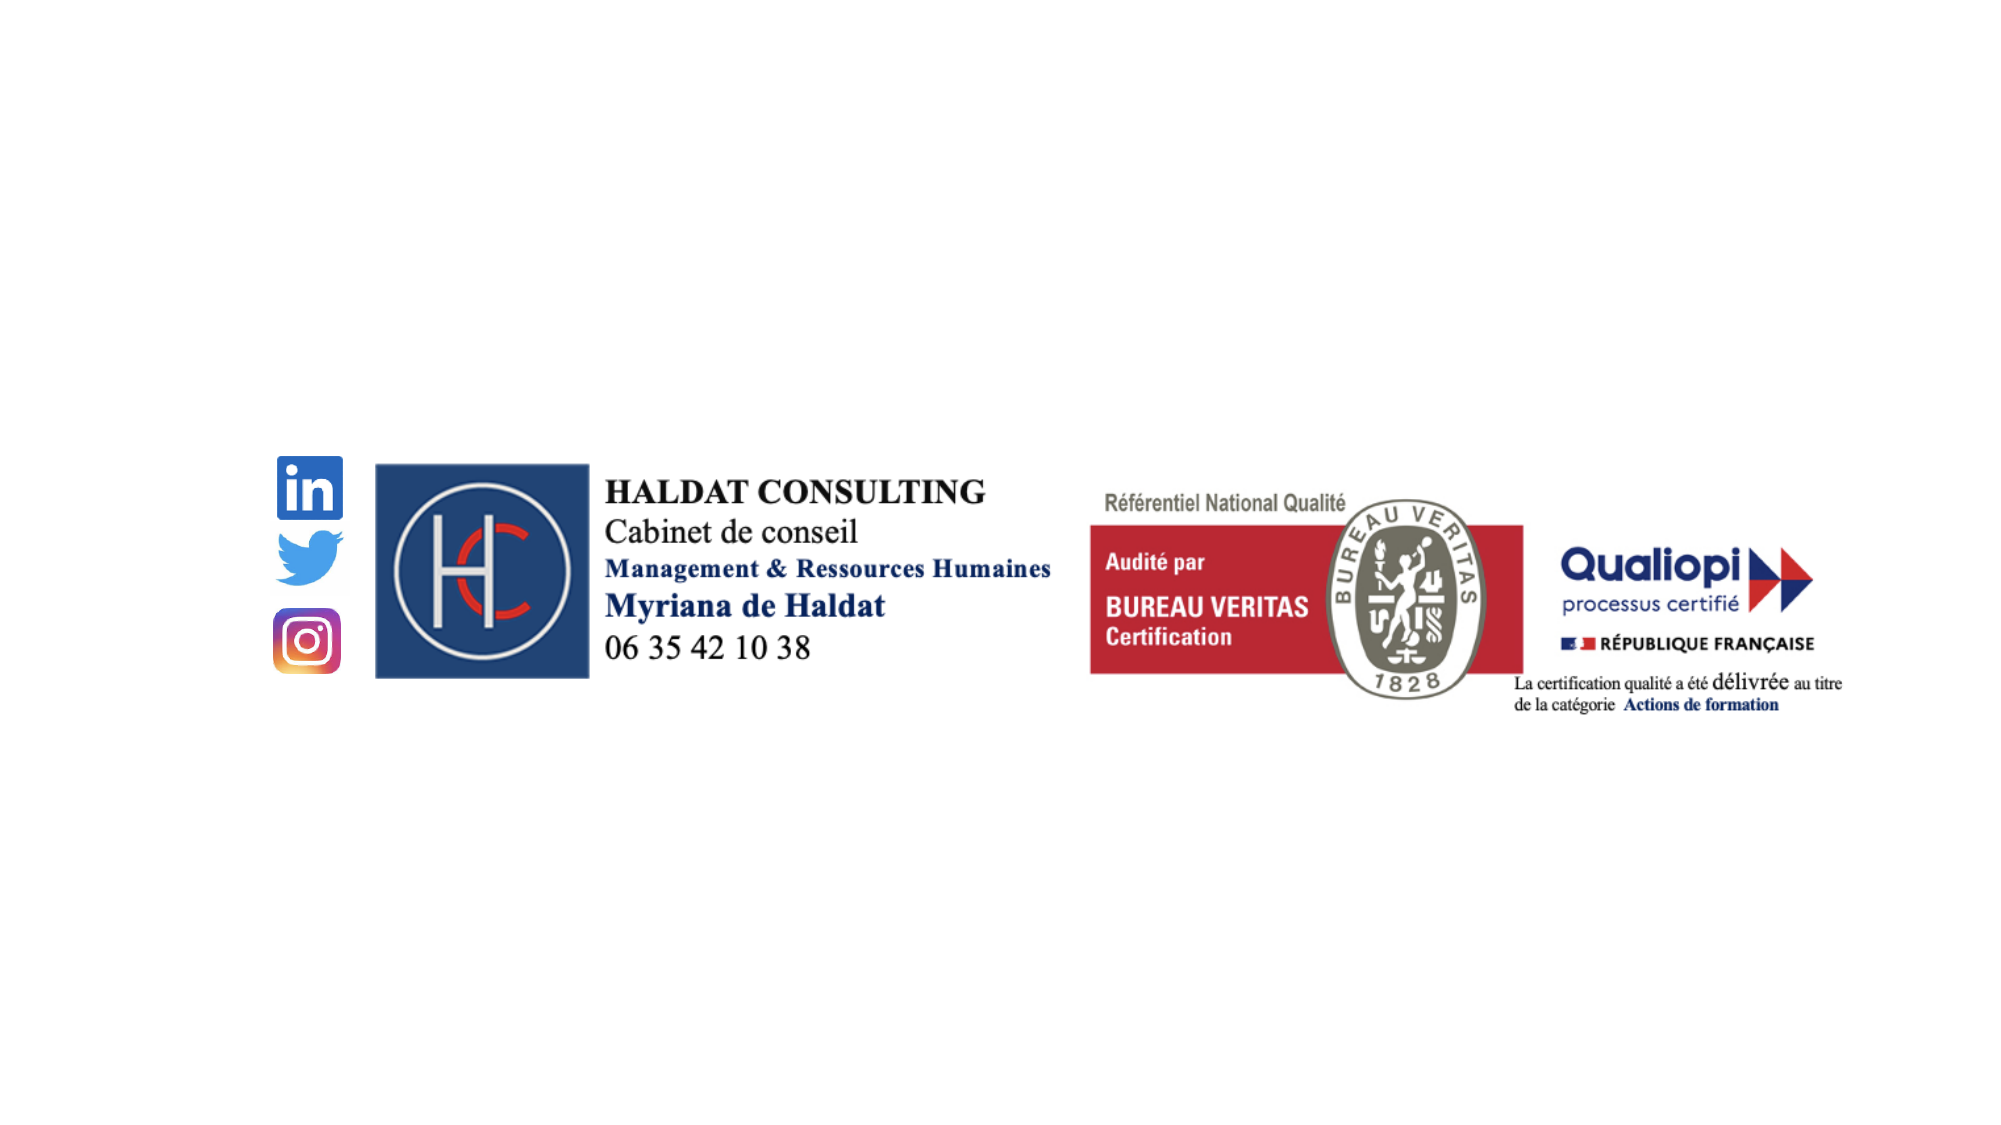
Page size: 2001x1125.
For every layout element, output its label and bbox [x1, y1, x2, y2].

list [353, 440, 1863, 733]
picture [265, 440, 354, 691]
